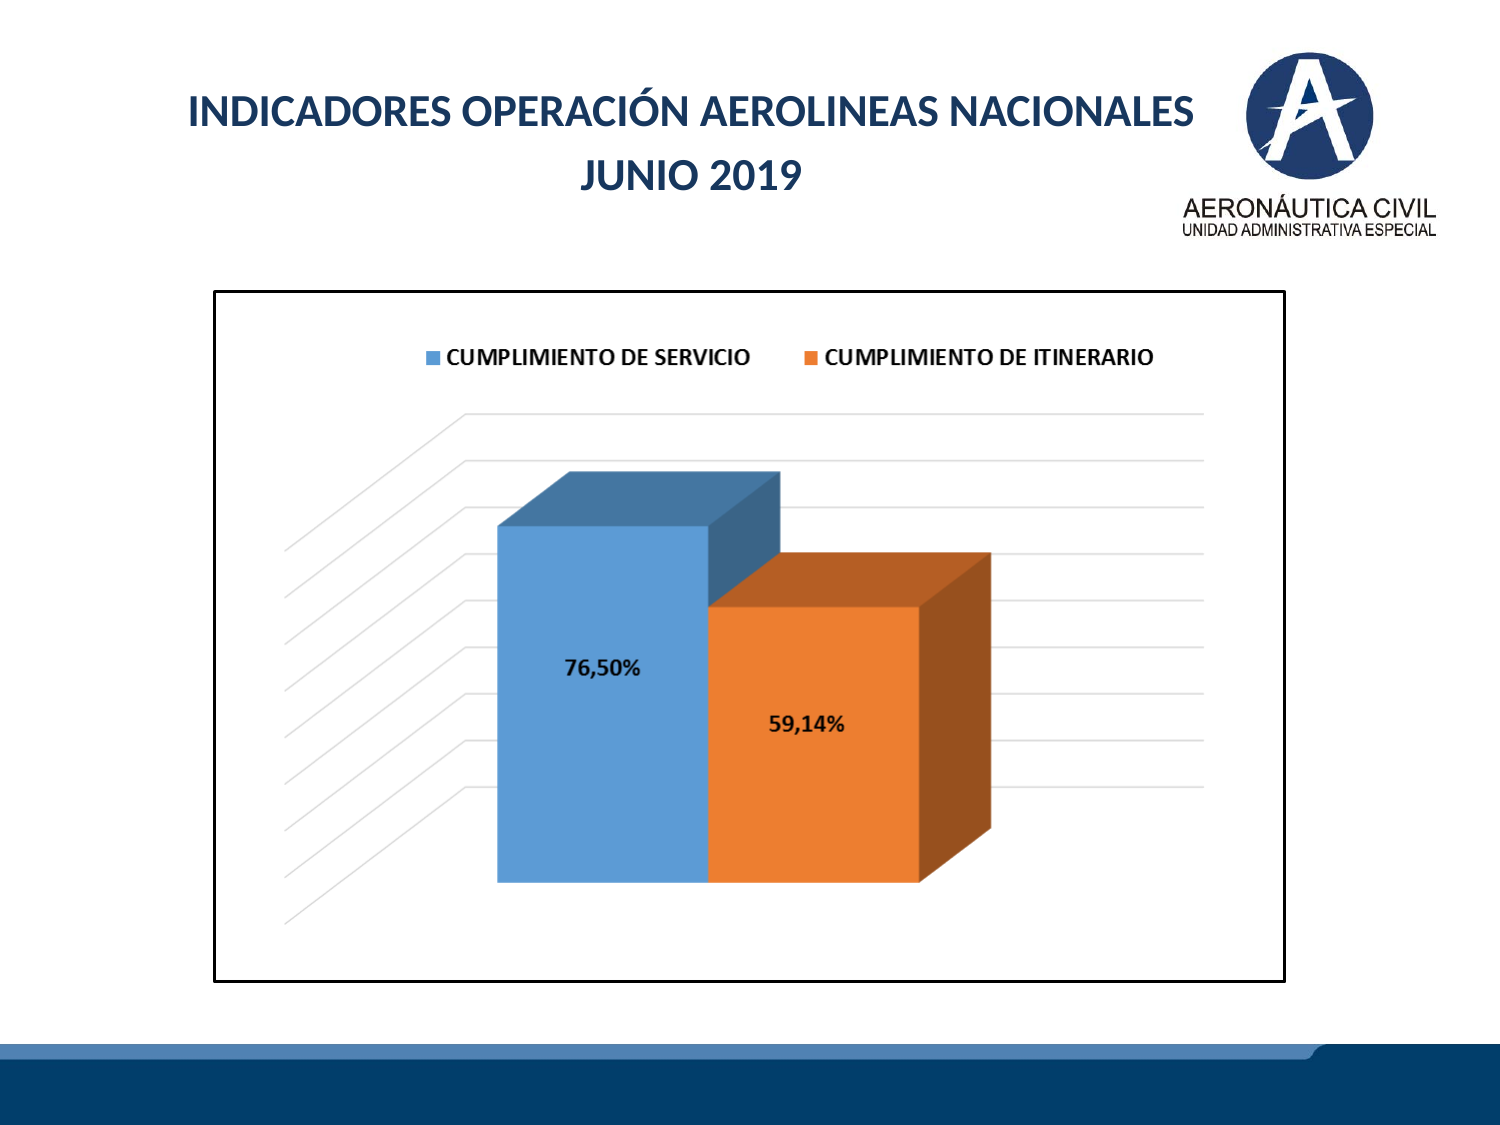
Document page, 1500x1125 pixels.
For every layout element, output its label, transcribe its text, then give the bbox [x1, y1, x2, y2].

text_box INDICADORES OPERACIÓN AEROLINEAS NACIONALES JUNIO 2019 [65, 73, 1318, 192]
picture [0, 0, 1500, 1125]
